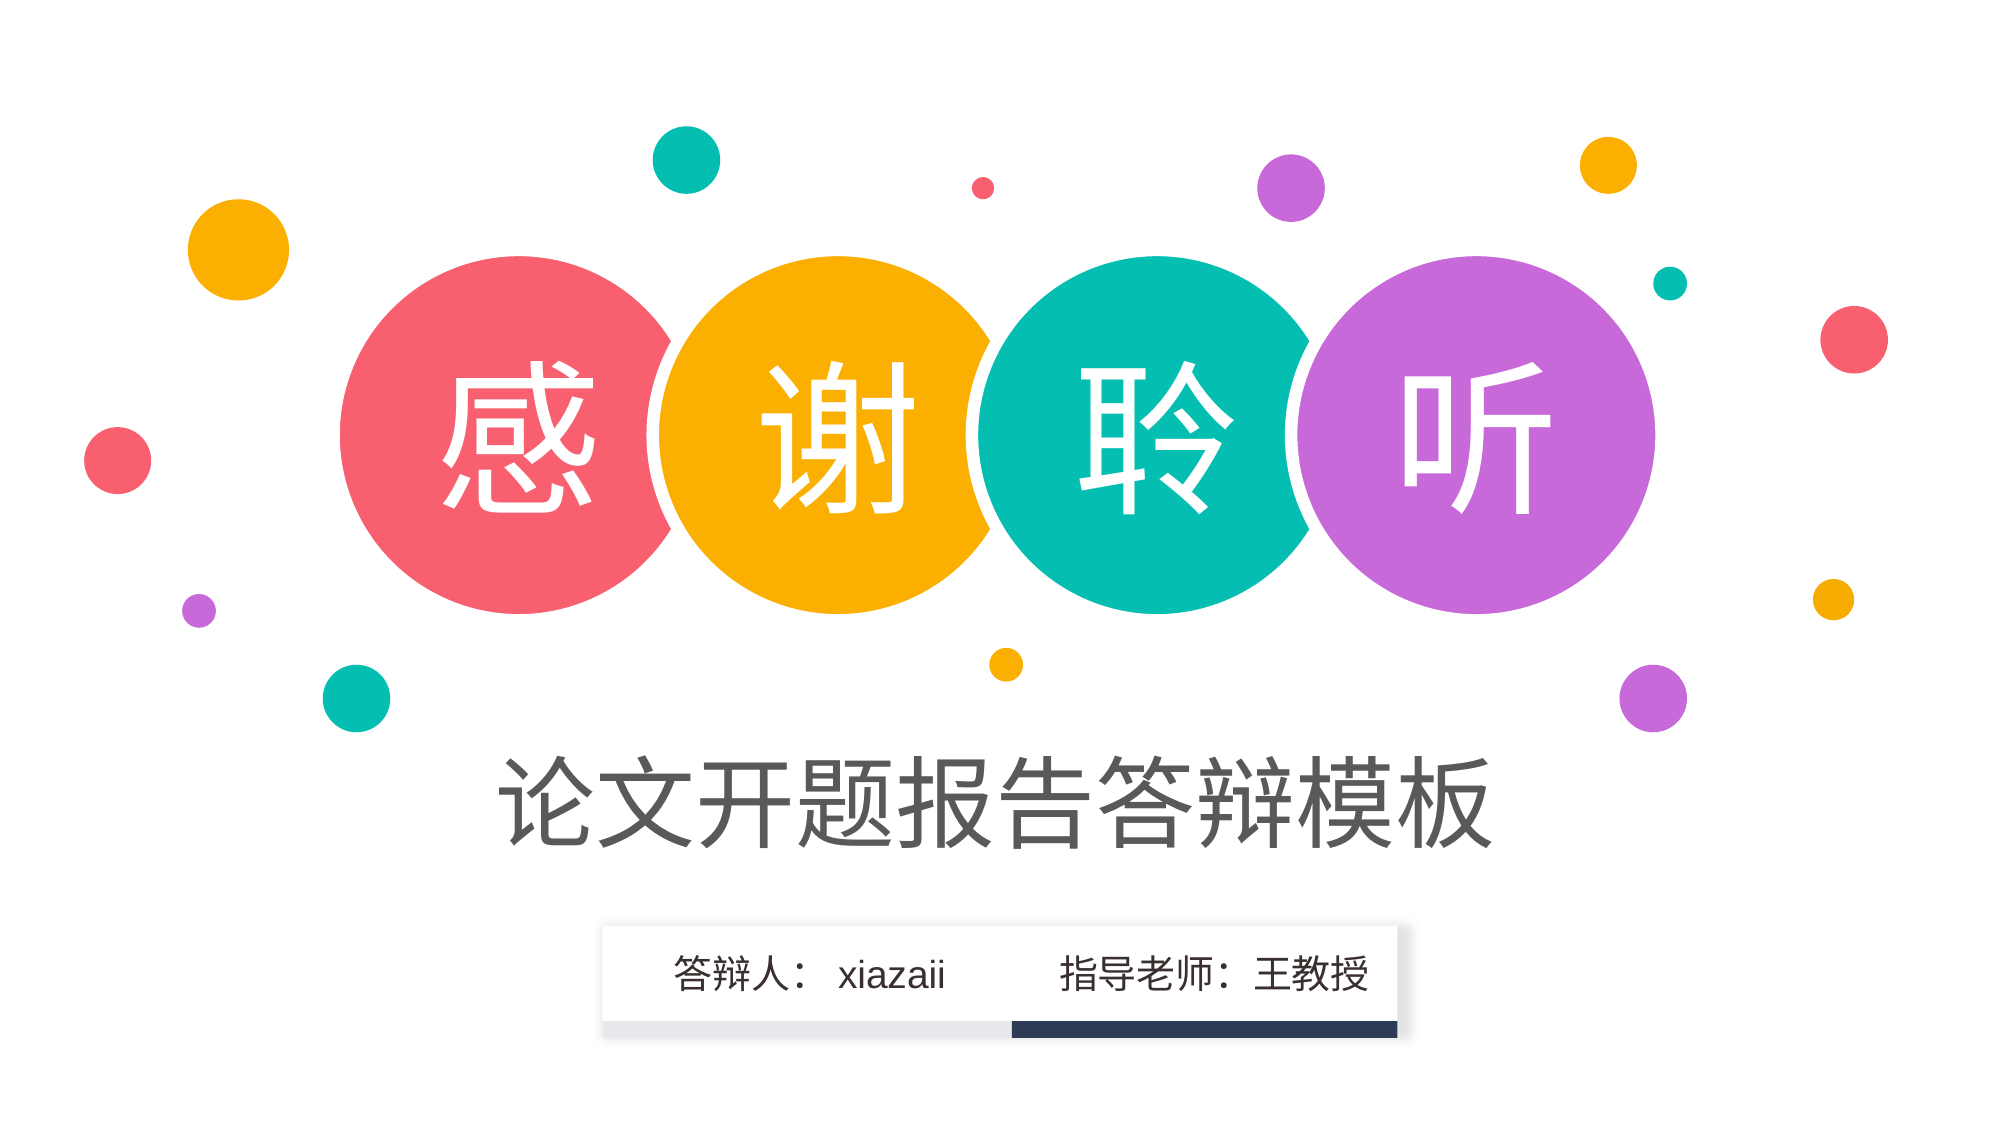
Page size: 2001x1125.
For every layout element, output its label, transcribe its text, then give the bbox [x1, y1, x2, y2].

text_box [602, 925, 1398, 1038]
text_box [84, 126, 1888, 733]
text_box 论文开题报告答辩模板 [480, 733, 1511, 868]
